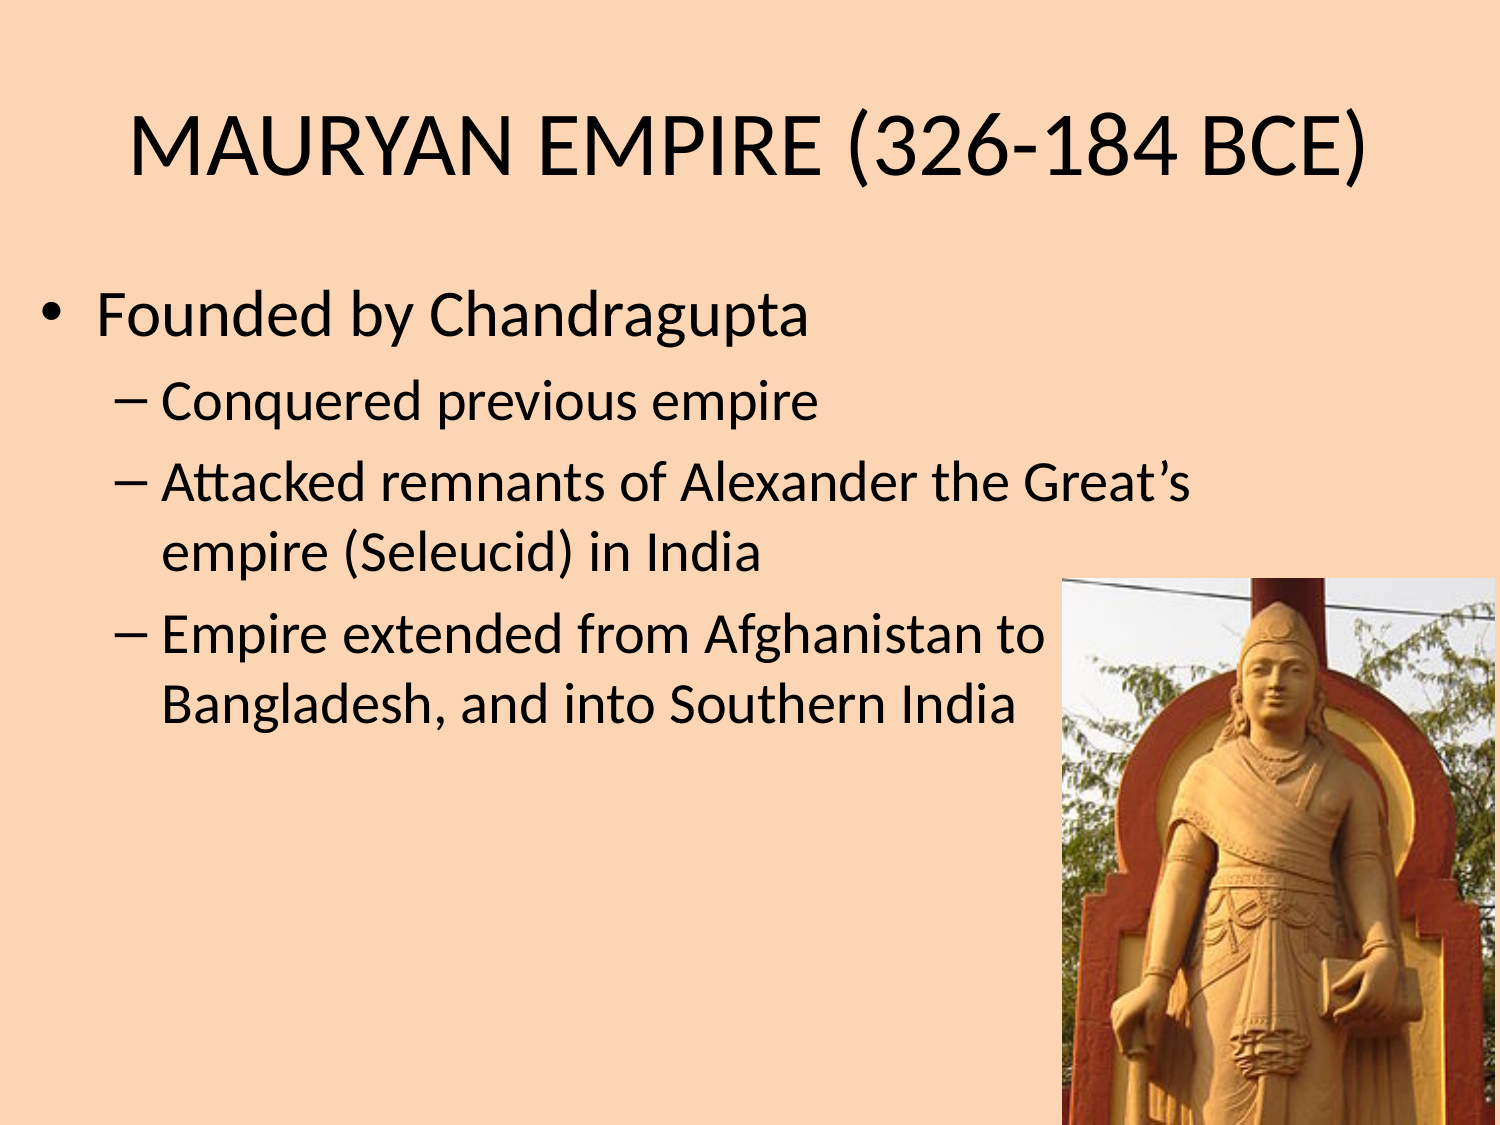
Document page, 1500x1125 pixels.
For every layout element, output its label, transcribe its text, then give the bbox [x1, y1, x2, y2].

picture [1062, 578, 1496, 1125]
title MAURYAN EMPIRE (326-184 BCE) [75, 45, 1425, 233]
list Founded by Chandragupta Conquered previous empire Attacked remnants of Alexander the Great’s empire (Seleucid) in India Empire extended from Afghanistan to Bangladesh, and into Southern India [24, 262, 1375, 1005]
